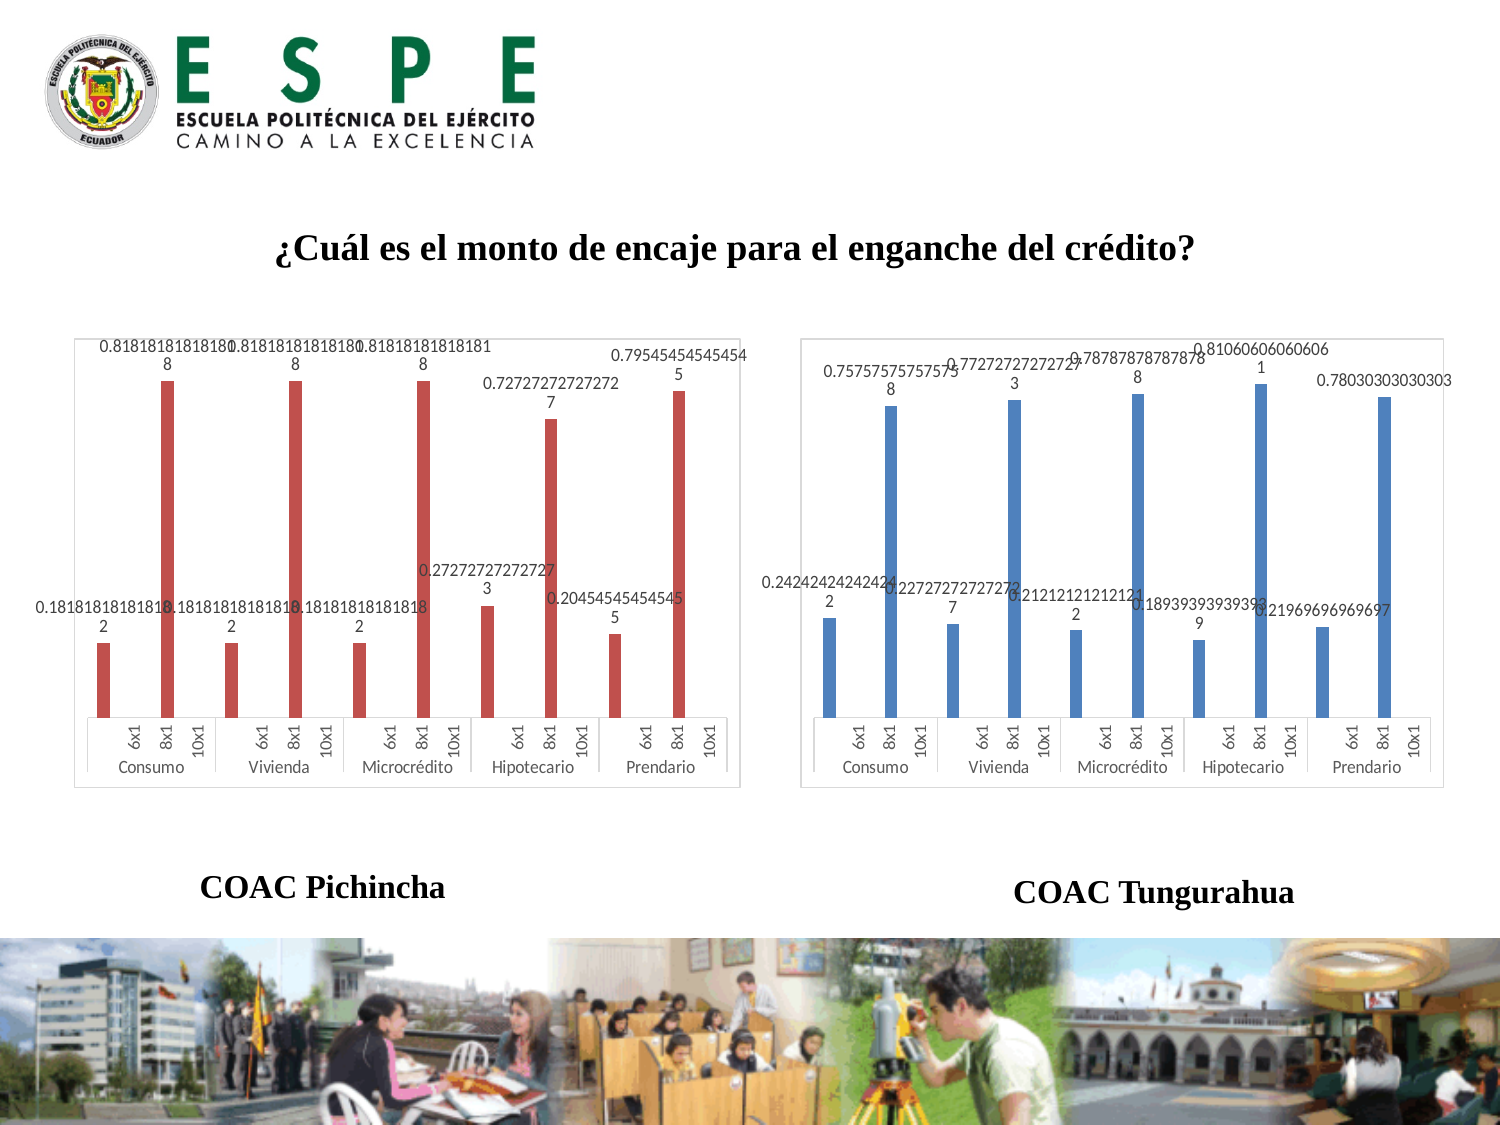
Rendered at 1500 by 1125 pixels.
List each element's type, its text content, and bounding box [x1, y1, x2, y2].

text_box COAC Pichincha [184, 857, 461, 913]
text_box ¿Cuál es el monto de encaje para el enganche del crédito? [47, 215, 1424, 275]
chart [35, 337, 749, 789]
picture [0, 938, 1500, 1125]
picture [17, 18, 562, 165]
text_box COAC Tungurahua [998, 842, 1317, 918]
chart [761, 337, 1454, 789]
